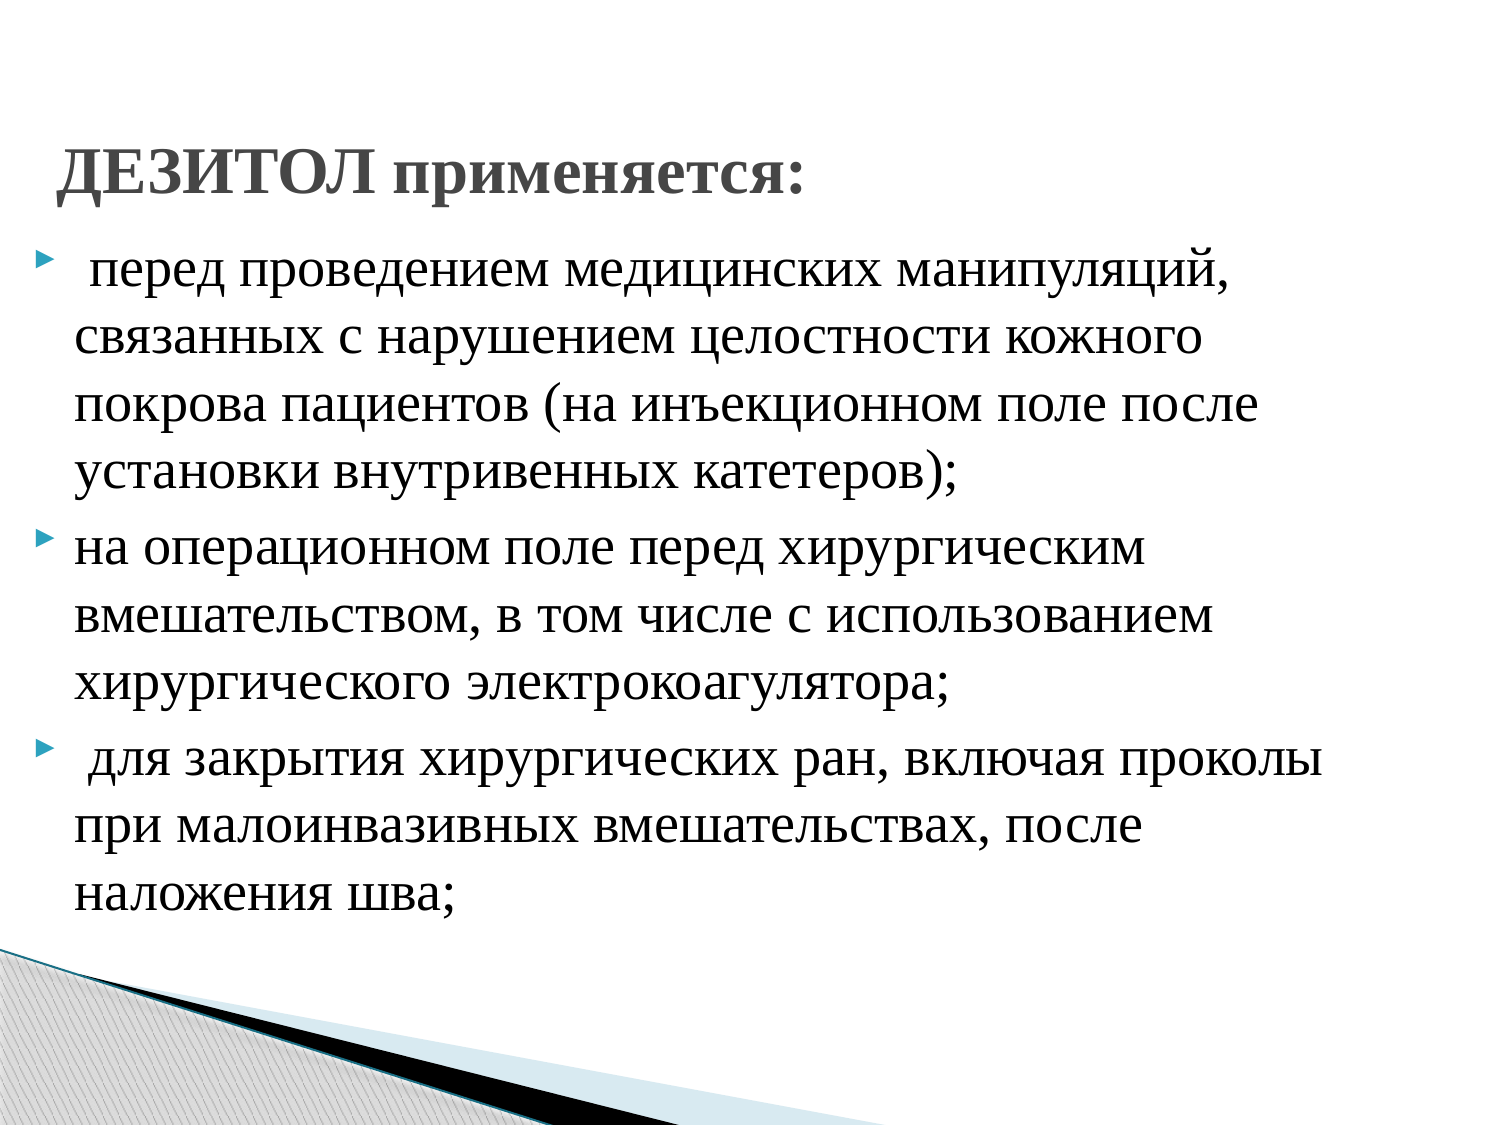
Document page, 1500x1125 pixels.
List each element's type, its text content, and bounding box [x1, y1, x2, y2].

list перед проведением медицинских манипуляций, связанных с нарушением целостности кожного покрова пациентов (на инъекционном поле после установки внутривенных катетеров); на операционном поле перед хирургическим вмешательством, в том числе с использованием хирургического электрокоагулятора; для закрытия хирургических ран, включая проколы при малоинвазивных вмешательствах, после наложения шва; [0, 222, 1425, 1125]
title ДЕЗИТОЛ применяется: [41, 113, 1420, 220]
